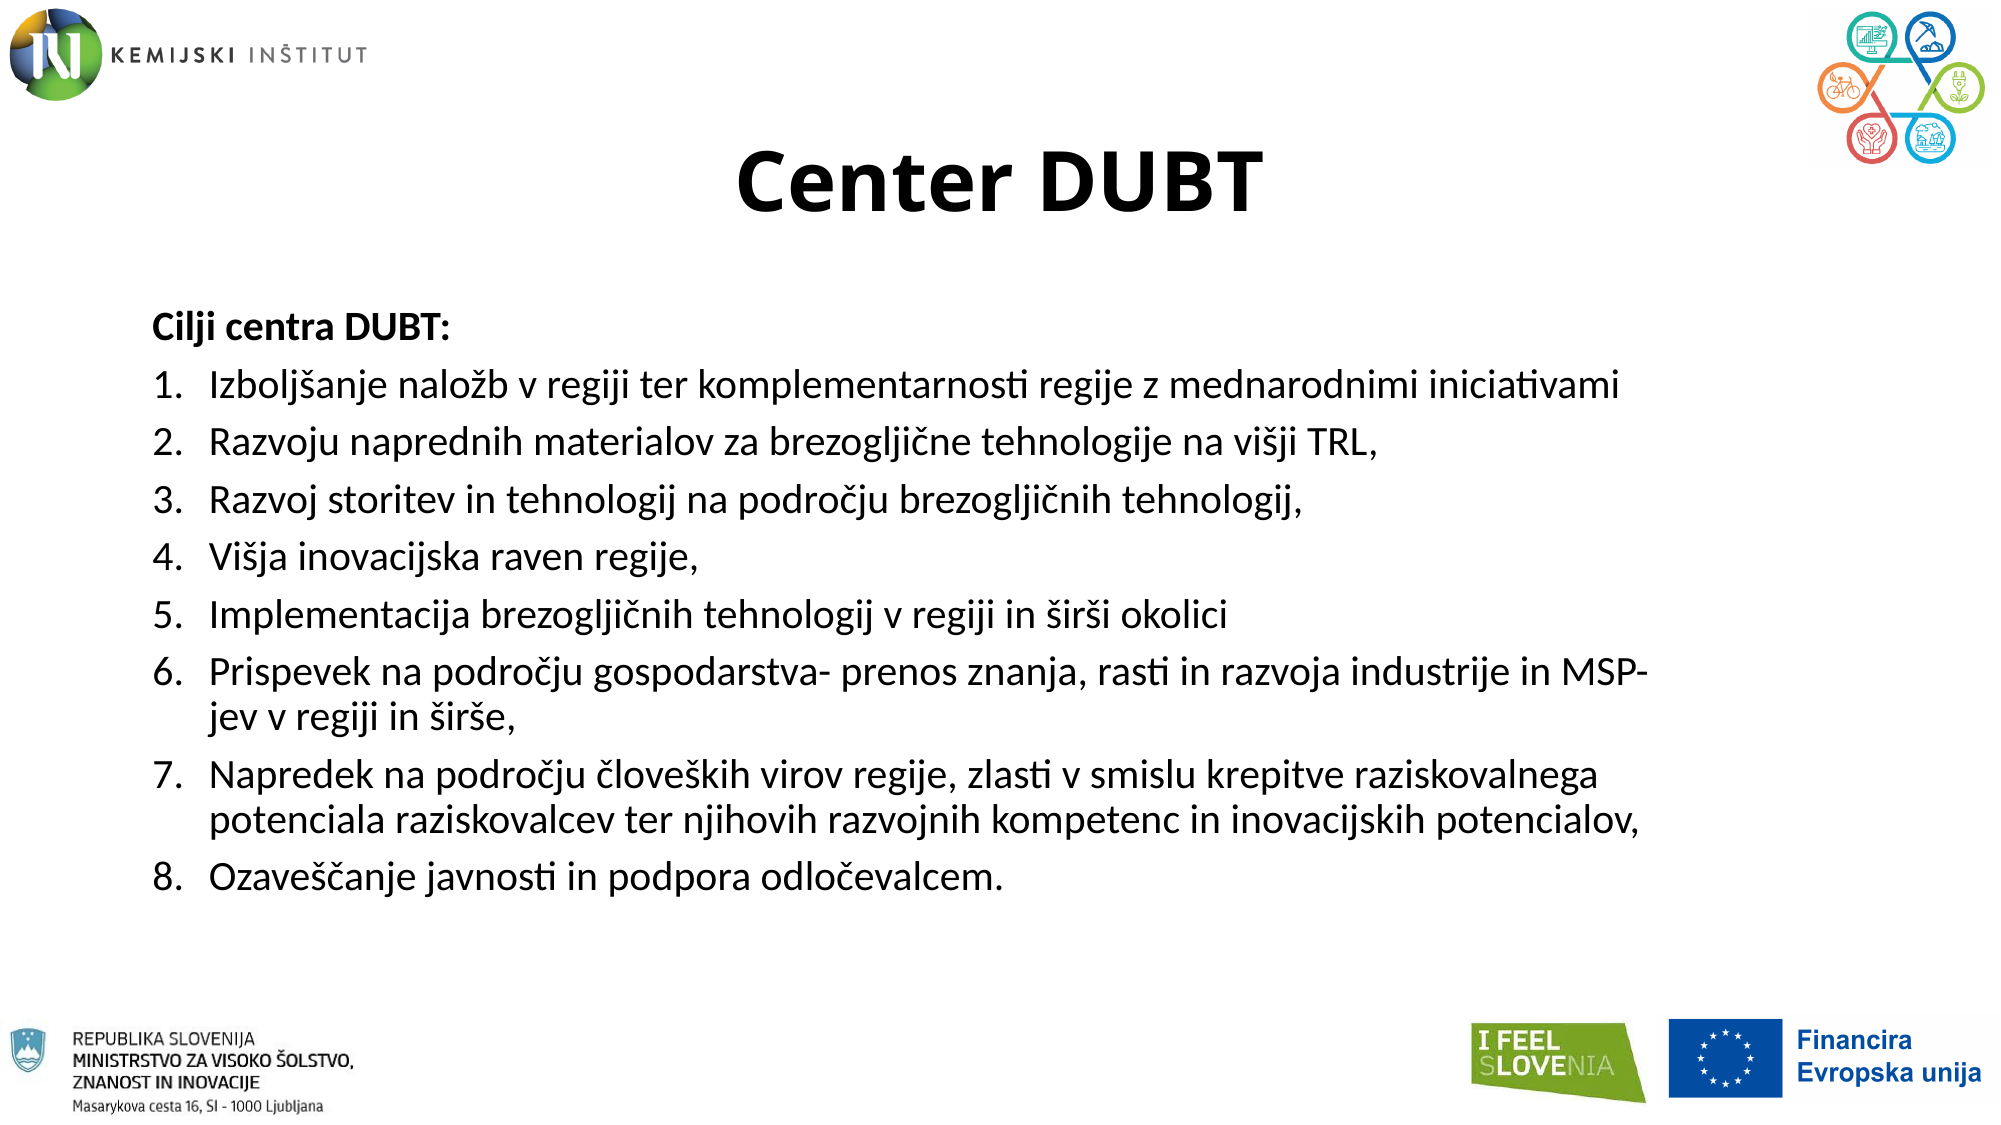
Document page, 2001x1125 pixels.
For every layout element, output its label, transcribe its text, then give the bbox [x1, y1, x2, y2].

picture [0, 0, 376, 108]
text_box Cilji centra DUBT: Izboljšanje naložb v regiji ter komplementarnosti regije z mednarodnimi iniciativami Razvoju naprednih materialov za brezogljične tehnologije na višji TRL, Razvoj storitev in tehnologij na področju brezogljičnih tehnologij, Višja inovacijska raven regije, Implementacija brezogljičnih tehnologij v regiji in širši okolici Prispevek na področju gospodarstva- prenos znanja, rasti in razvoja industrije in MSP-jev v regiji in širše, Napredek na področju človeških virov regije, zlasti v smislu krepitve raziskovalnega potenciala raziskovalcev ter njihovih razvojnih kompetenc in inovacijskih potencialov, Ozaveščanje javnosti in podpora odločevalcem. [137, 297, 1684, 965]
picture [0, 1018, 361, 1122]
picture [1443, 1007, 2000, 1125]
picture [1807, 8, 1992, 169]
text_box Center DUBT [137, 109, 1863, 238]
